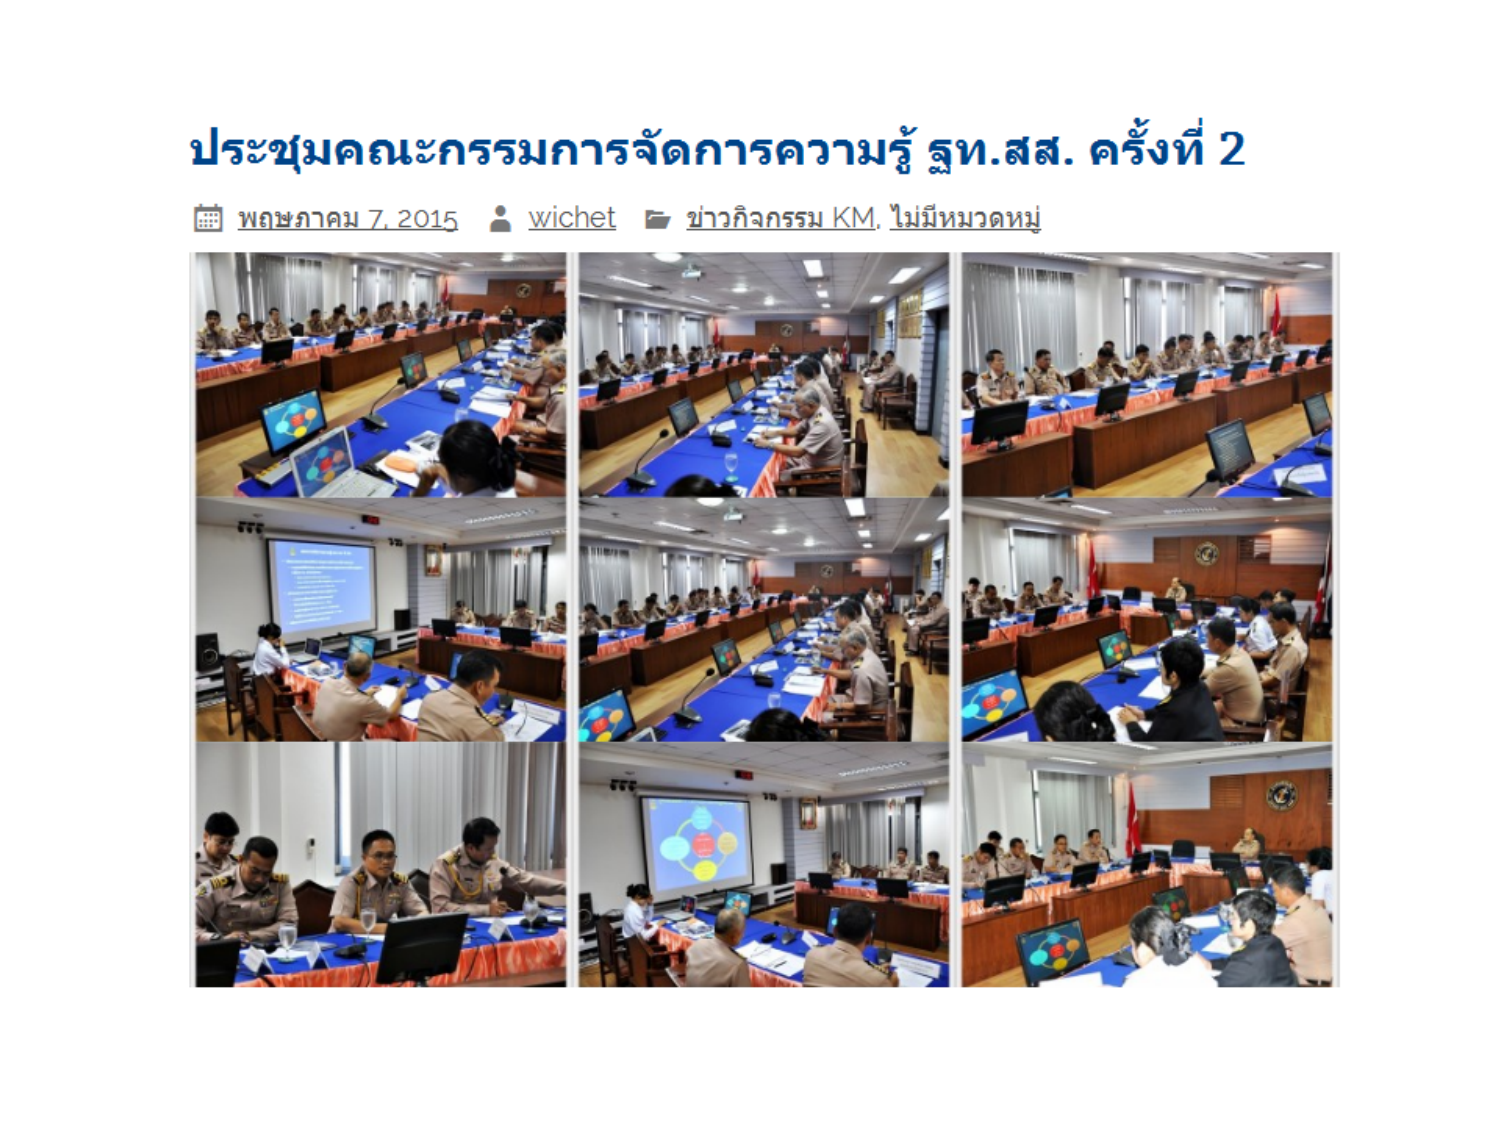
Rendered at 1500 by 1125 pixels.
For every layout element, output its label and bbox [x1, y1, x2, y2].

picture [170, 101, 1362, 1000]
